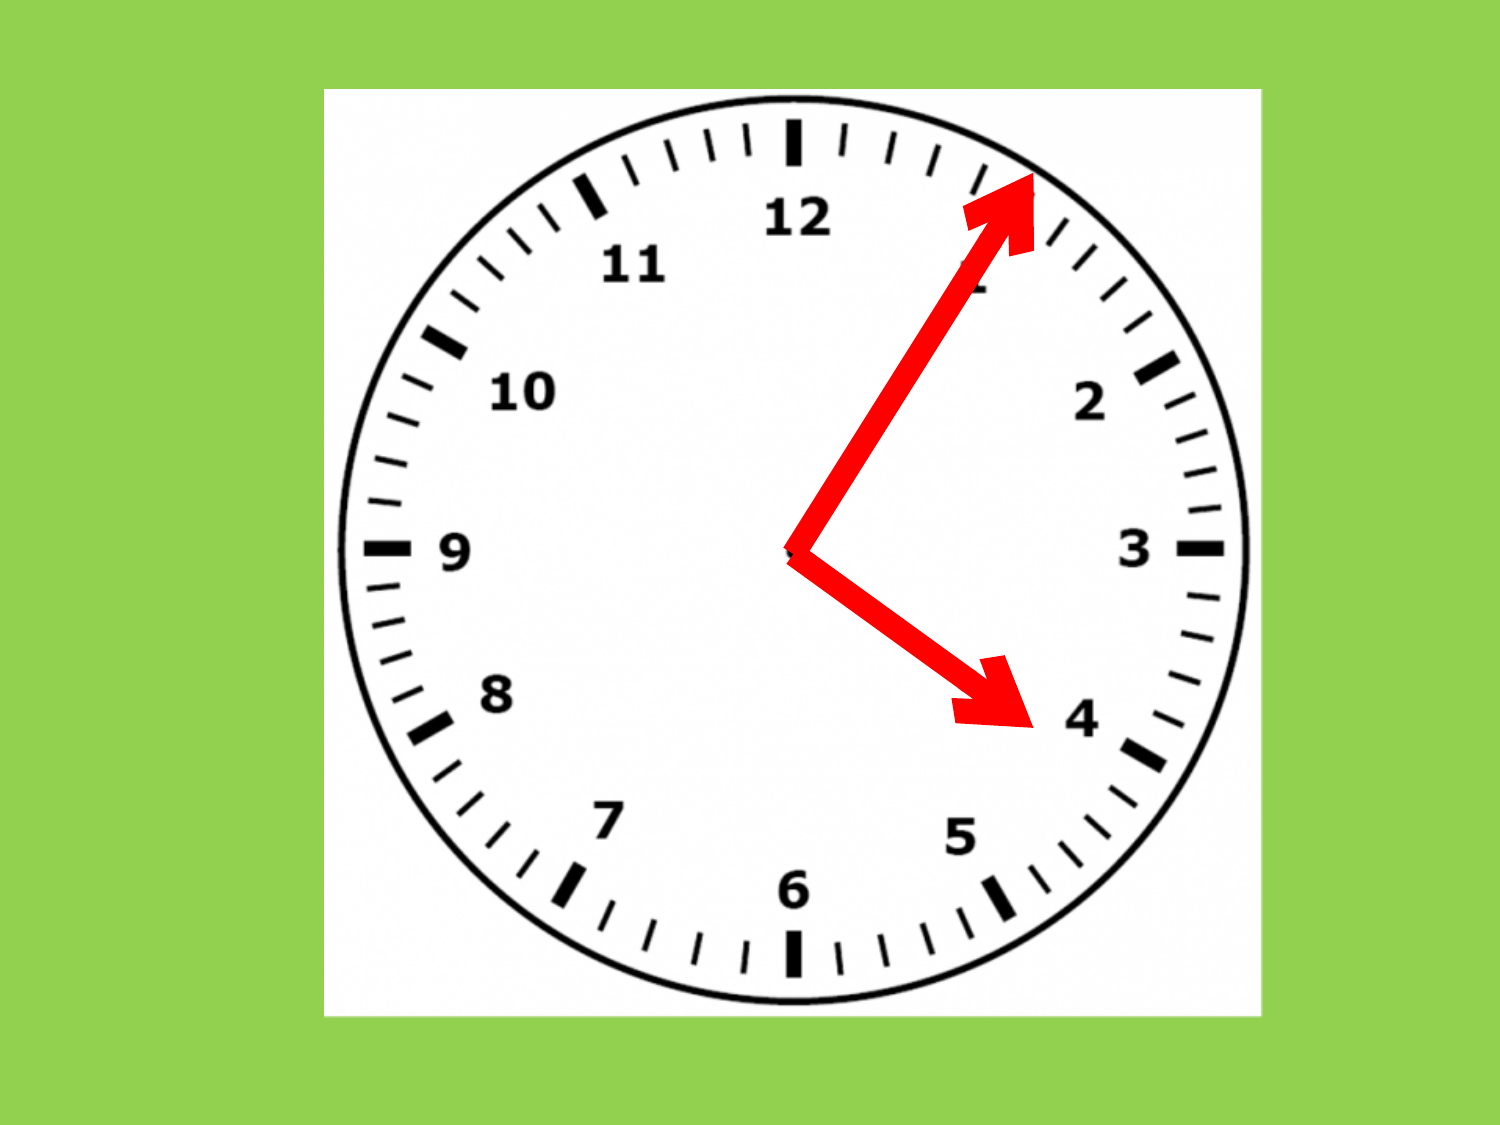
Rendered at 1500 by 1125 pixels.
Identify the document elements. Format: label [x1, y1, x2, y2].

text_box [793, 553, 1034, 729]
picture [324, 89, 1263, 1019]
text_box [793, 172, 1034, 553]
